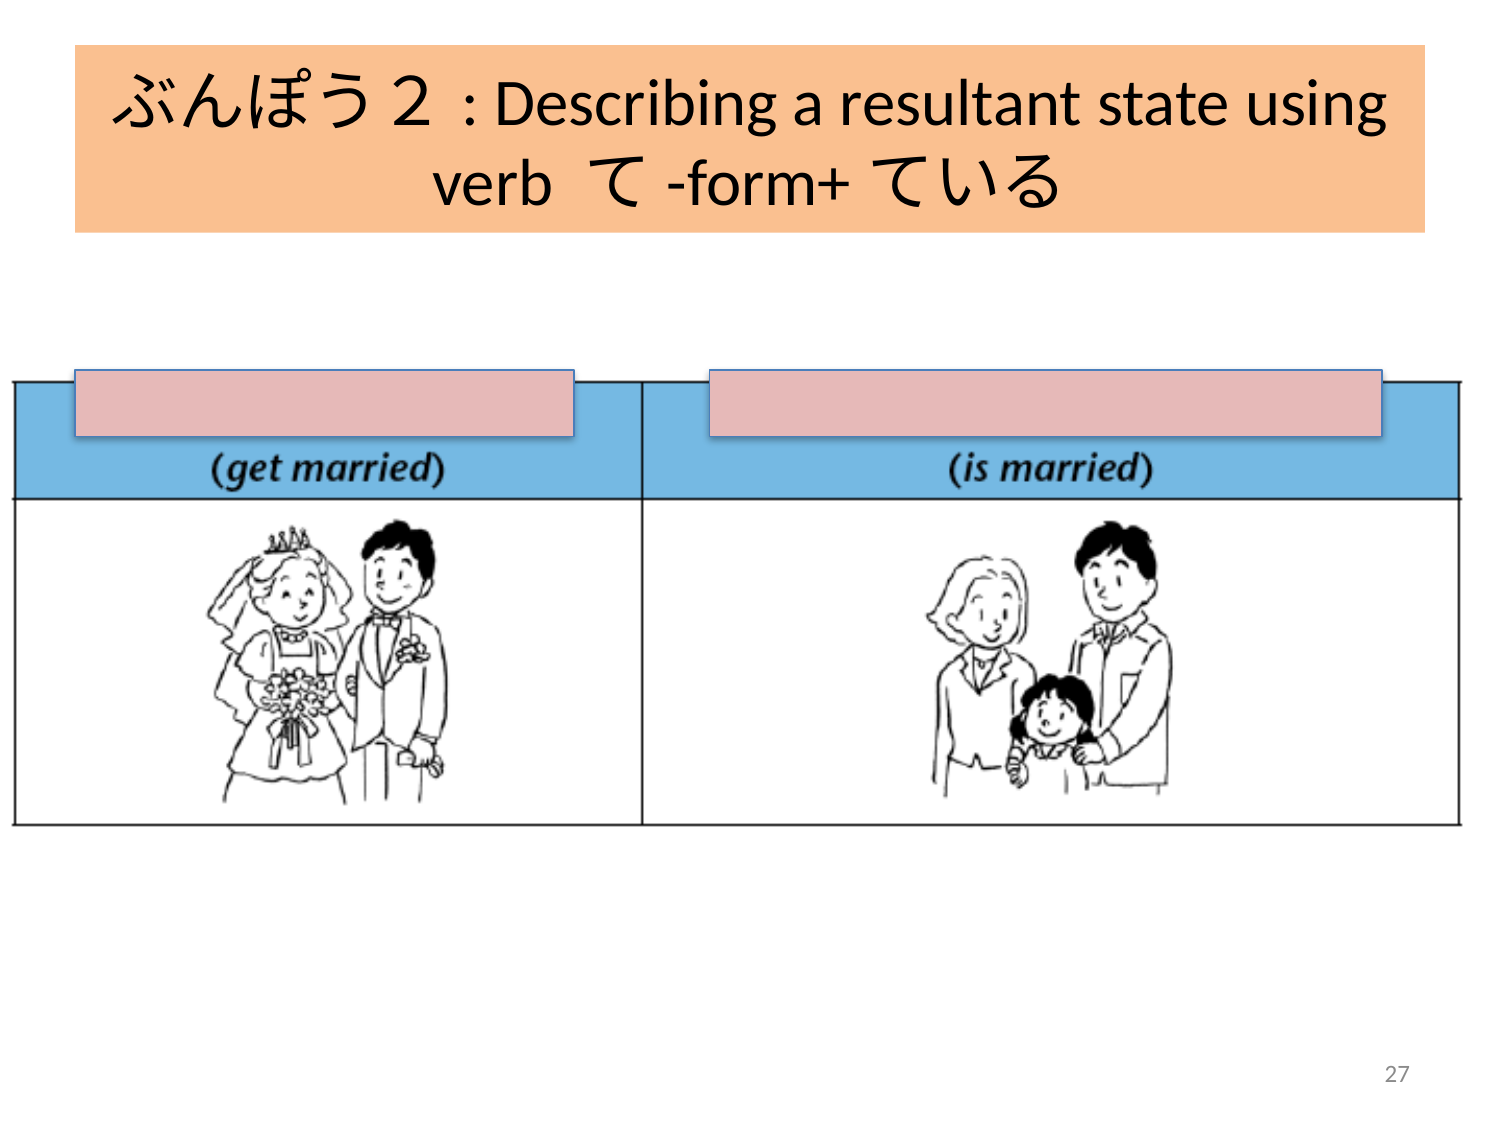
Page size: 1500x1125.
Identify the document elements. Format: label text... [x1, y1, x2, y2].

slide_number 27 [1074, 1042, 1425, 1103]
title ぶんぽう２: Describing a resultant state using verb て-form+ている [75, 45, 1425, 233]
picture [0, 369, 1474, 837]
